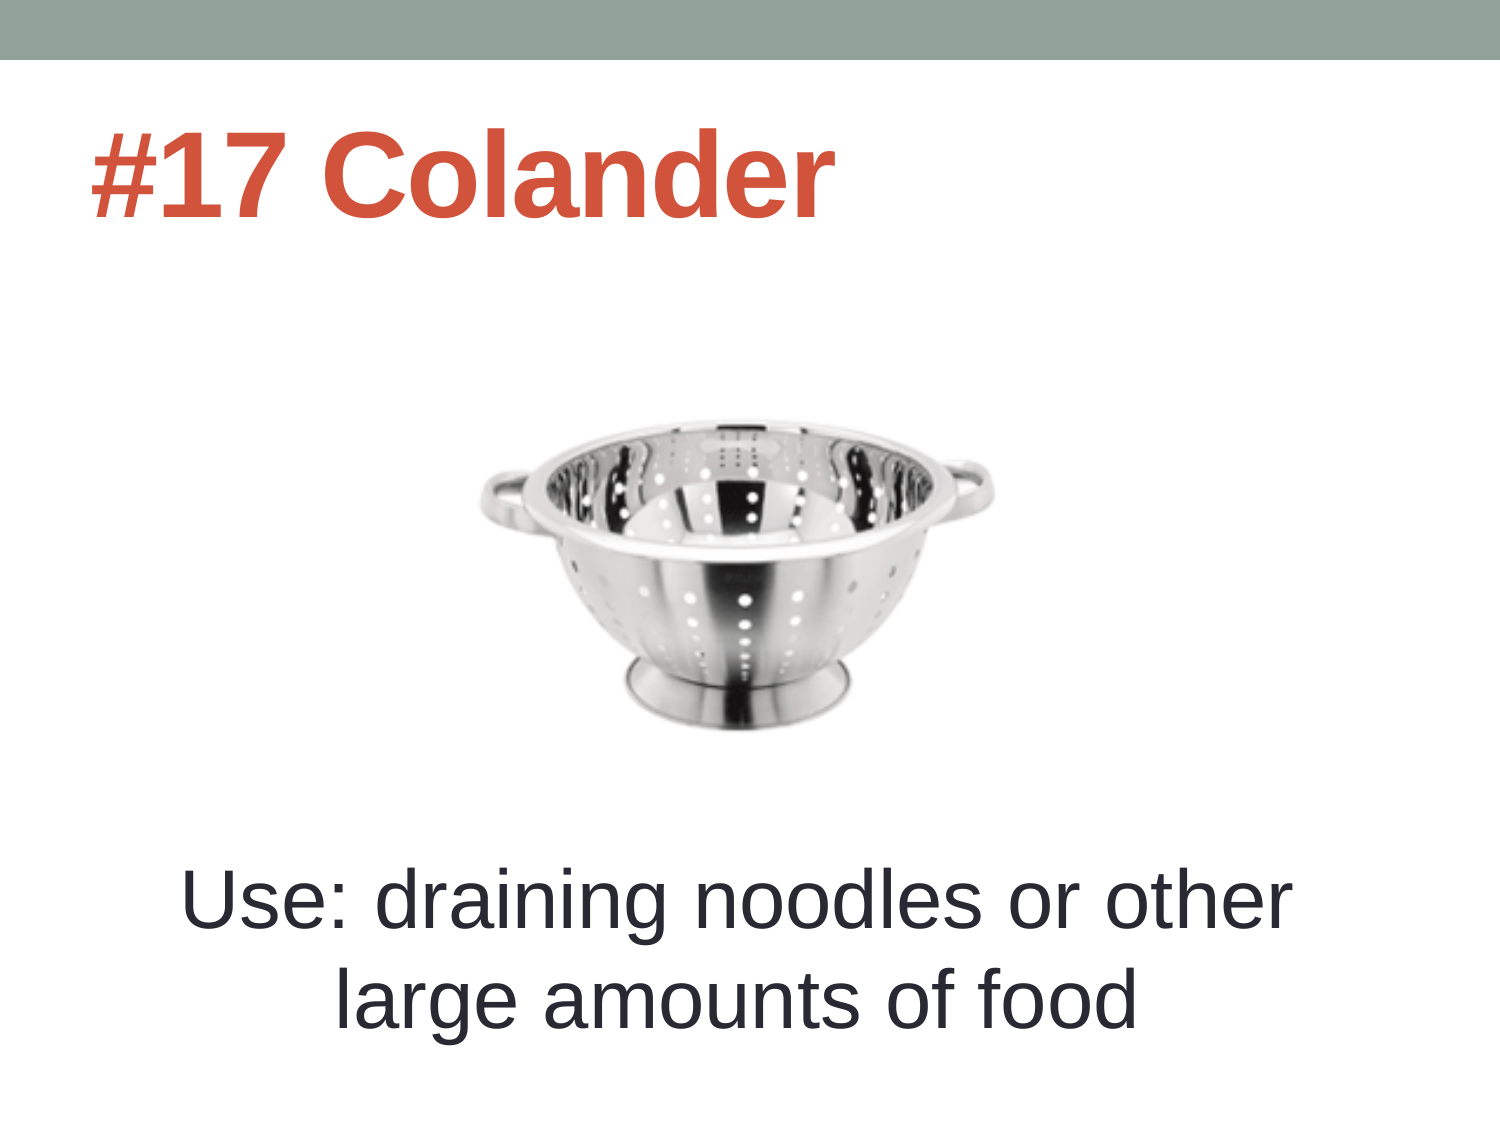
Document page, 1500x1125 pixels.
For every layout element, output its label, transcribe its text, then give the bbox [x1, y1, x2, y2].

text_box Use: draining noodles or other large amounts of food [125, 837, 1350, 1053]
title #17 Colander [75, 87, 1425, 250]
picture [455, 399, 1019, 752]
